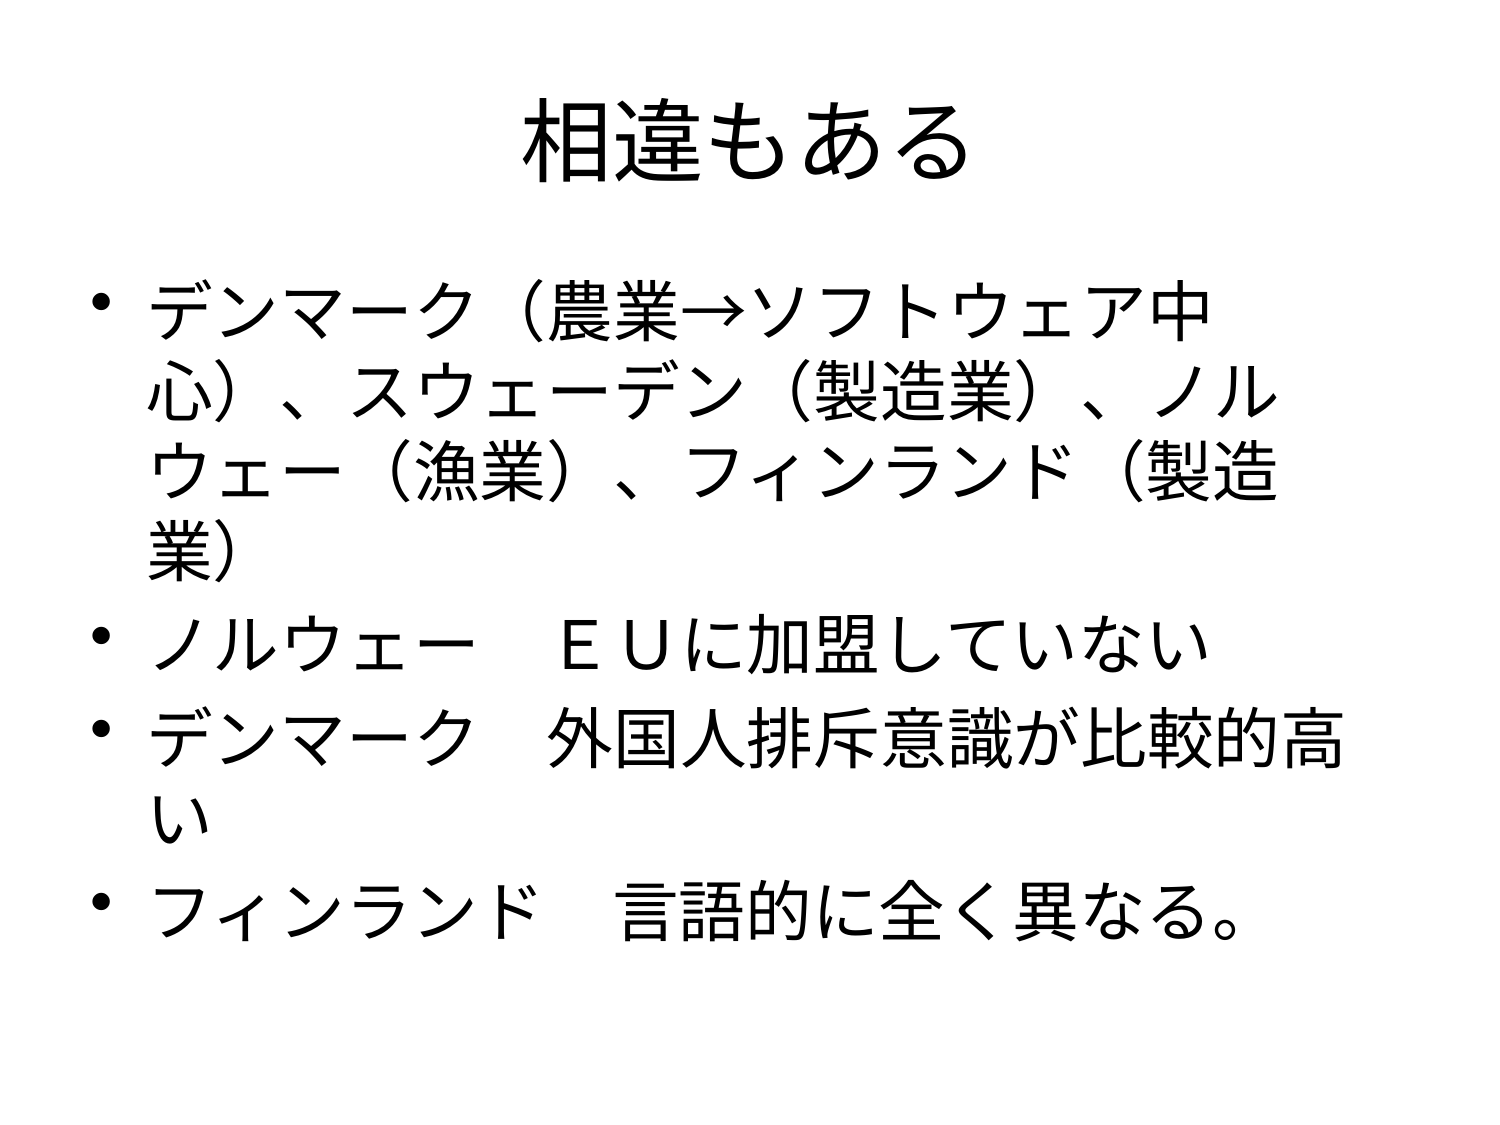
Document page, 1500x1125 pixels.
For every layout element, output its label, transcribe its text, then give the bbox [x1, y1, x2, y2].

list デンマーク（農業→ソフトウェア中心）、スウェーデン（製造業）、ノルウェー（漁業）、フィンランド（製造業） ノルウェー ＥＵに加盟していない デンマーク 外国人排斥意識が比較的高い フィンランド 言語的に全く異なる。 [74, 262, 1426, 1006]
title 相違もある [74, 44, 1426, 233]
